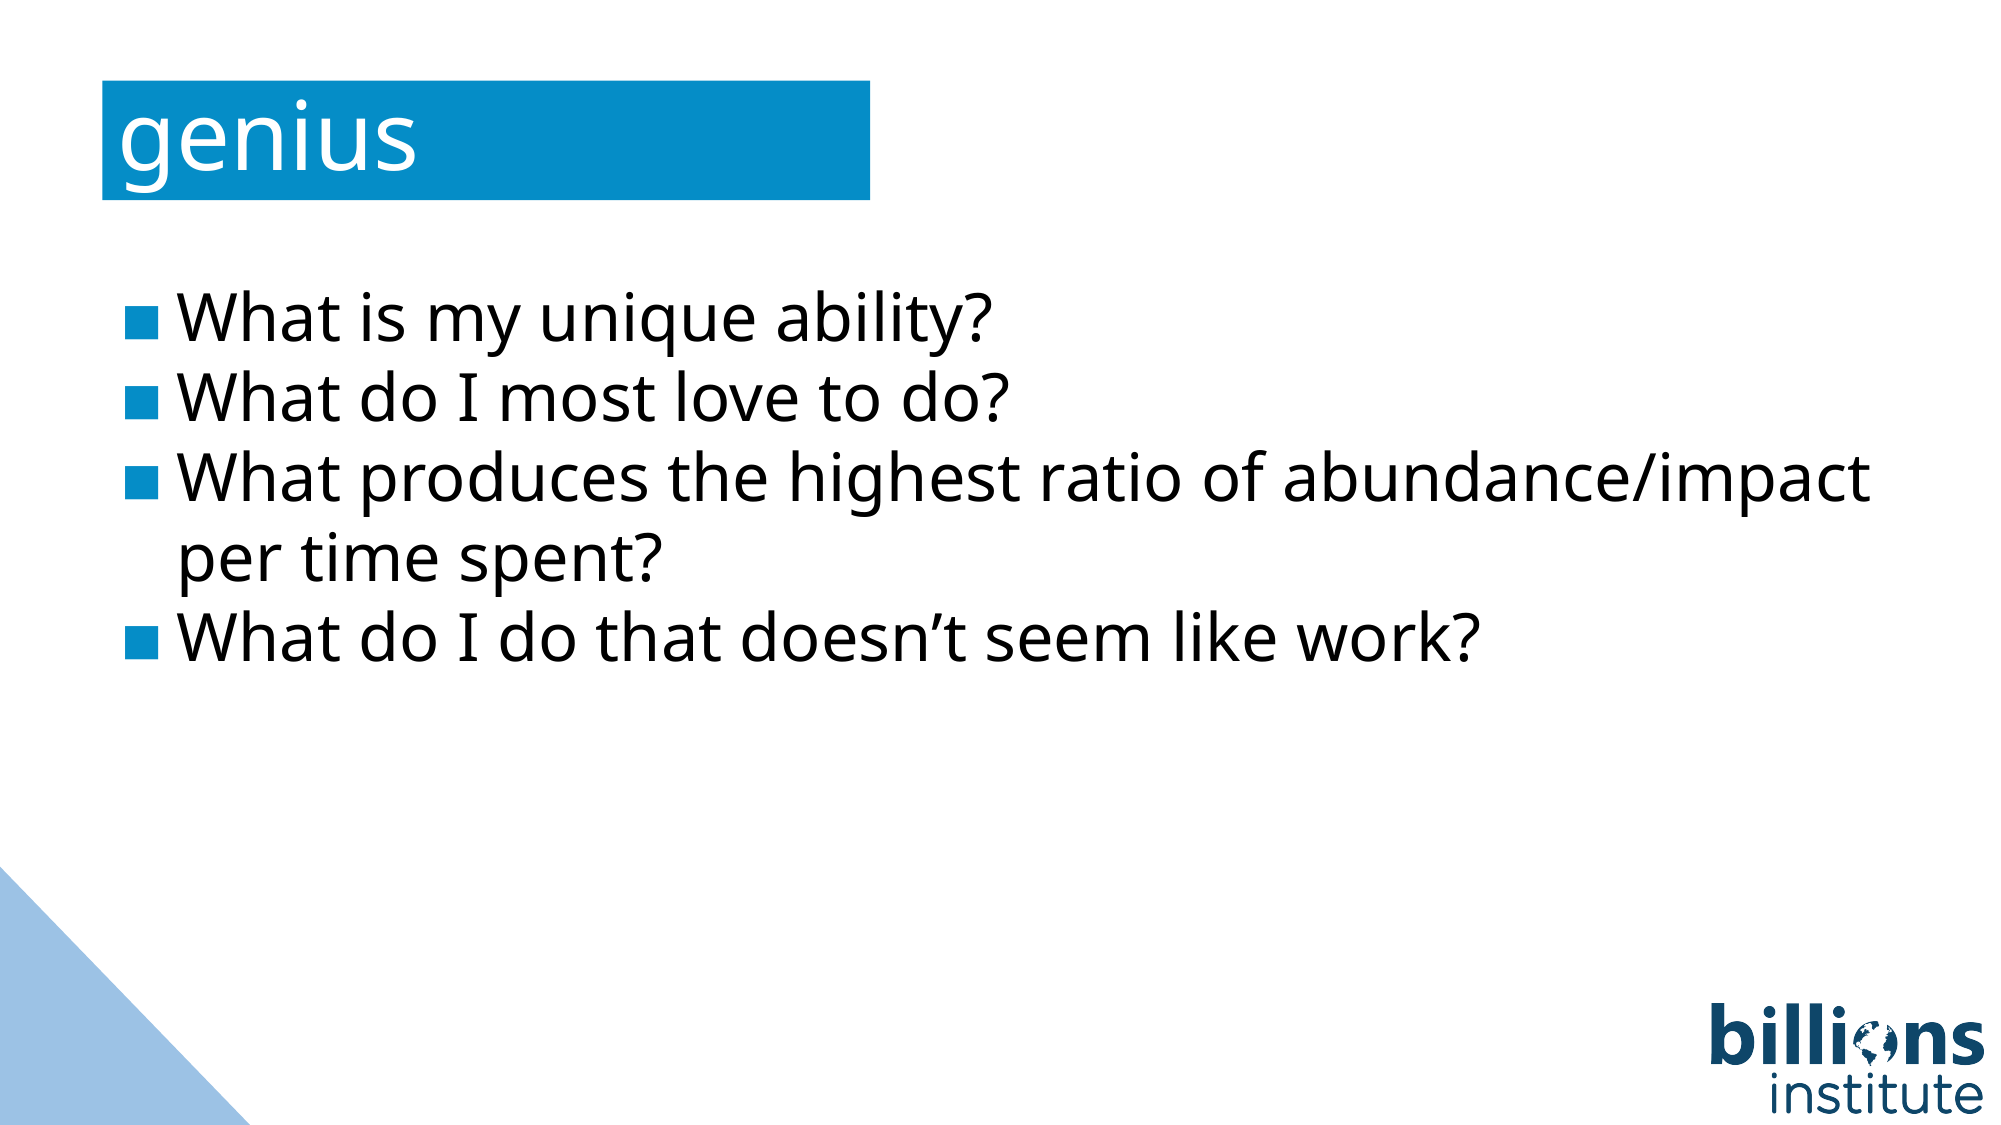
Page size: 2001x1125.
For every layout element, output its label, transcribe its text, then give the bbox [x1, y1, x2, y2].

list What is my unique ability? What do I most love to do? What produces the highest ratio of abundance/impact per time spent? What do I do that doesn’t seem like work? [104, 187, 1896, 744]
text_box genius questions [102, 80, 871, 201]
text_box [0, 866, 250, 1125]
picture [1710, 1003, 1985, 1114]
